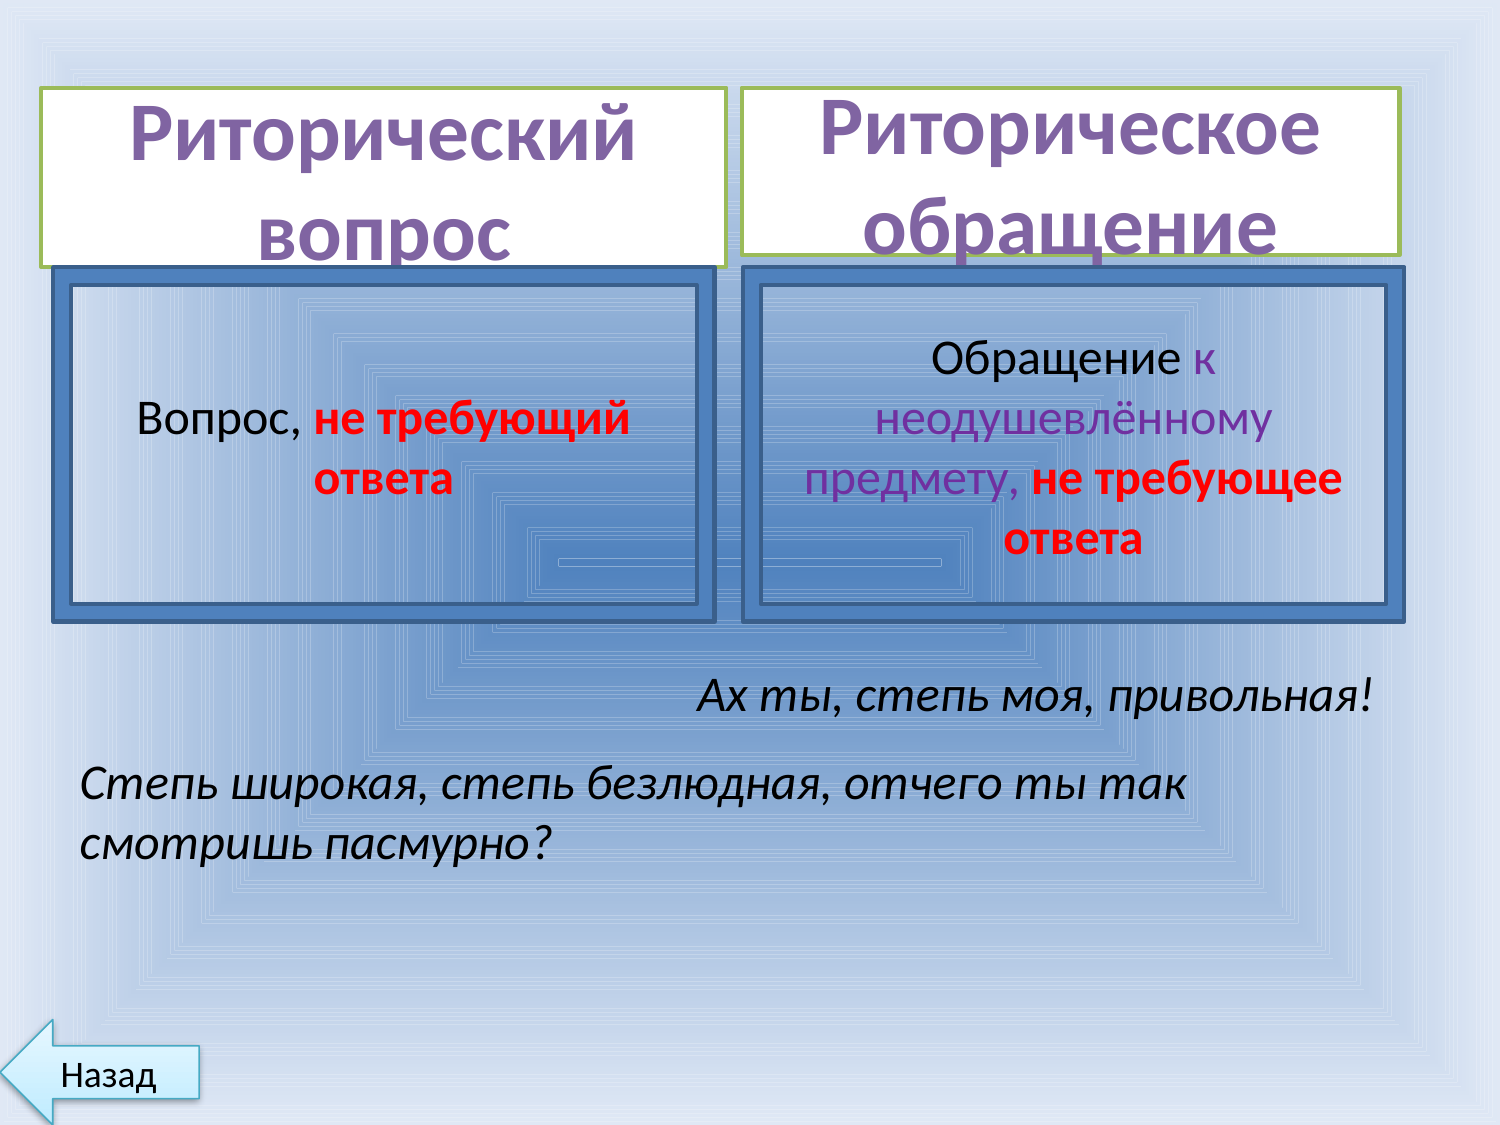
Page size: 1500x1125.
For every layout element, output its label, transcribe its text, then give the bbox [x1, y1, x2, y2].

text_box Степь широкая, степь безлюдная, отчего ты так смотришь пасмурно? [64, 742, 1334, 877]
text_box Обращение к неодушевлённому предмету, не требующее ответа [741, 265, 1406, 624]
text_box Вопрос, не требующий ответа [51, 265, 717, 624]
text_box Ах ты, степь моя, привольная! [682, 653, 1390, 729]
text_box Риторический вопрос [39, 86, 728, 269]
text_box Назад [0, 1018, 200, 1125]
text_box Риторическое обращение [740, 86, 1402, 257]
